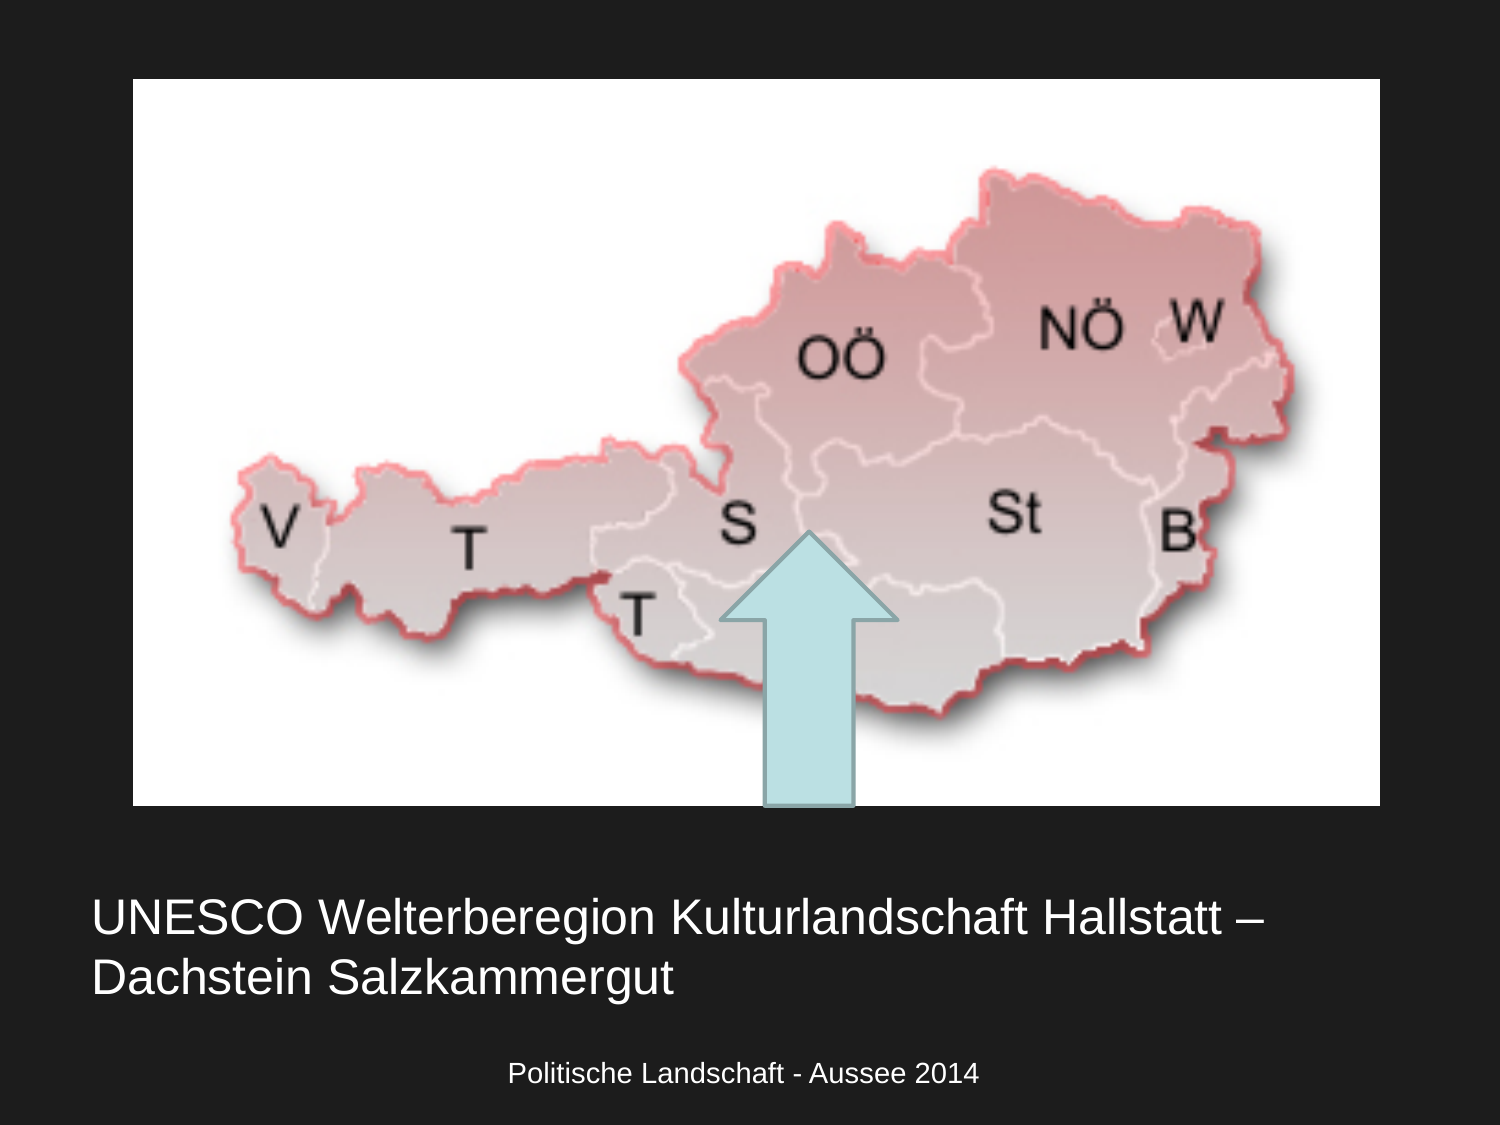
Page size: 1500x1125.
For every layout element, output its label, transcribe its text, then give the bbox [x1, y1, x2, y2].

text_box UNESCO Welterberegion Kulturlandschaft Hallstatt – Dachstein Salzkammergut [76, 877, 1447, 1013]
picture [132, 79, 1381, 806]
footer Politische Landschaft - Aussee 2014 [159, 1046, 1330, 1083]
text_box [135, 54, 1388, 120]
